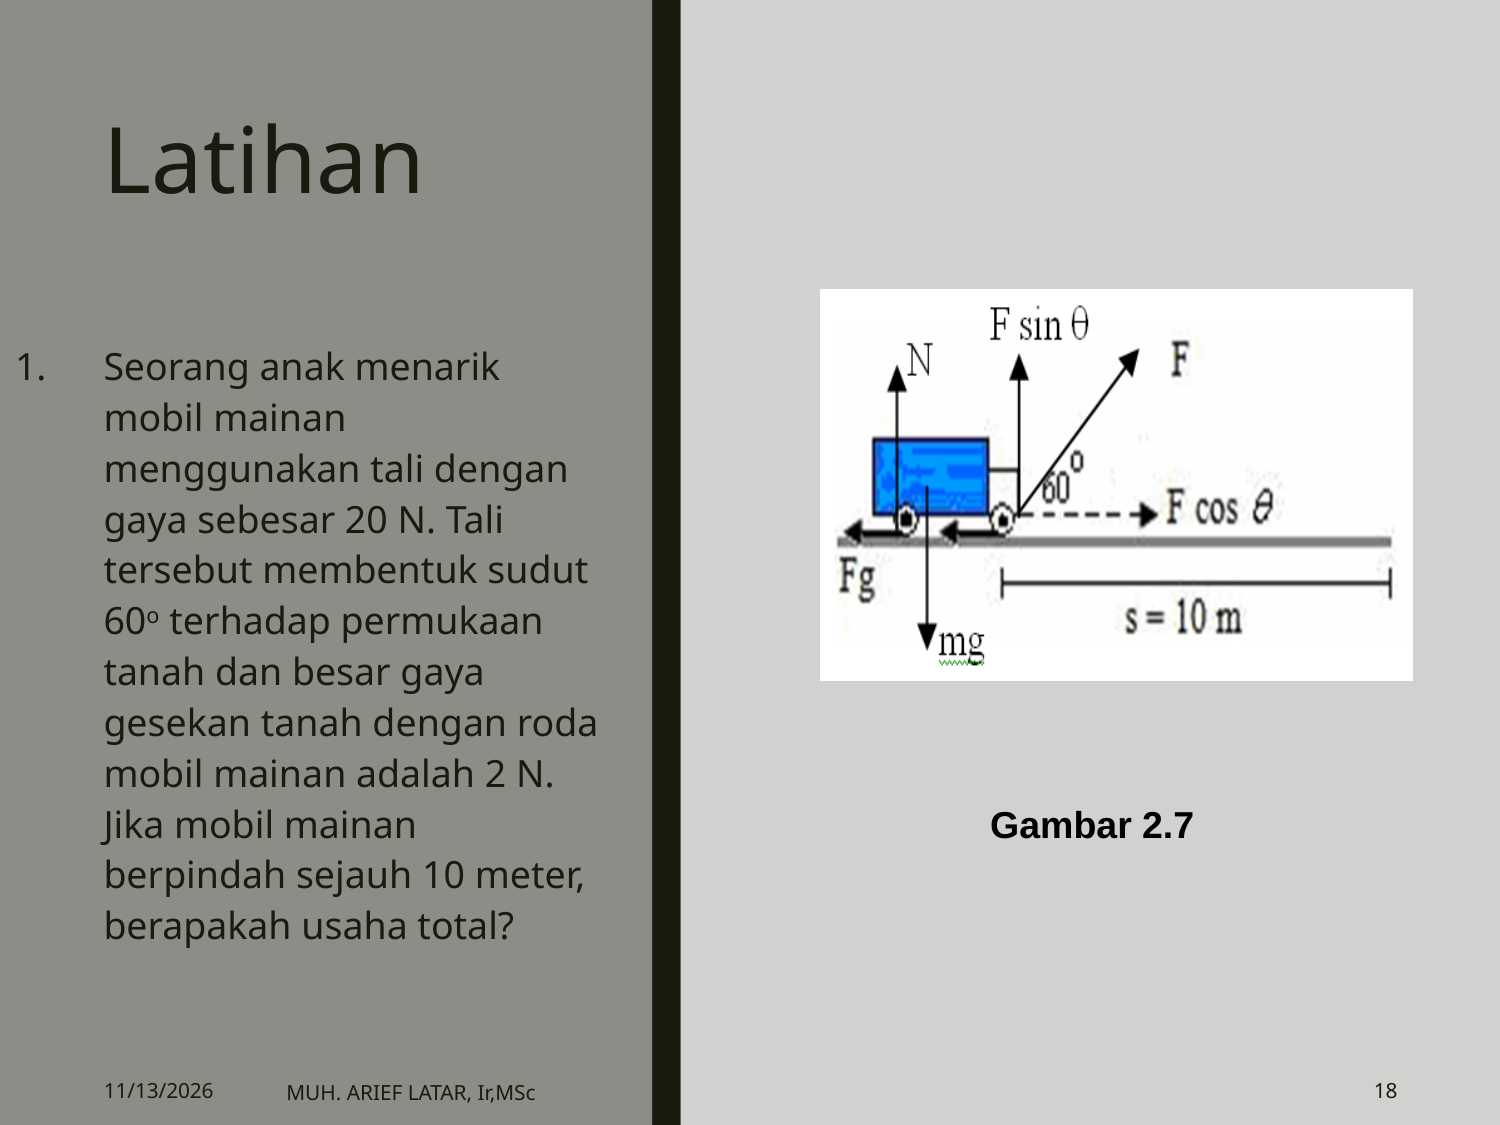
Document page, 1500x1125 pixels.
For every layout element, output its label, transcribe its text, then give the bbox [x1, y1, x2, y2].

text_box Gambar 2.7 [955, 793, 1239, 853]
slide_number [89, 1058, 238, 1125]
footer MUH. ARIEF LATAR, Ir,MSc [271, 1058, 668, 1125]
title Latihan [89, 112, 564, 329]
list 1. Seorang anak menarik mobil mainan menggunakan tali dengan gaya sebesar 20 N. Tali tersebut membentuk sudut 60o terhadap permukaan tanah dan besar gaya gesekan tanah dengan roda mobil mainan adalah 2 N. Jika mobil mainan berpindah sejauh 10 meter, berapakah usaha total? [0, 329, 621, 929]
picture [820, 289, 1413, 681]
slide_number 18 [1215, 1058, 1413, 1125]
